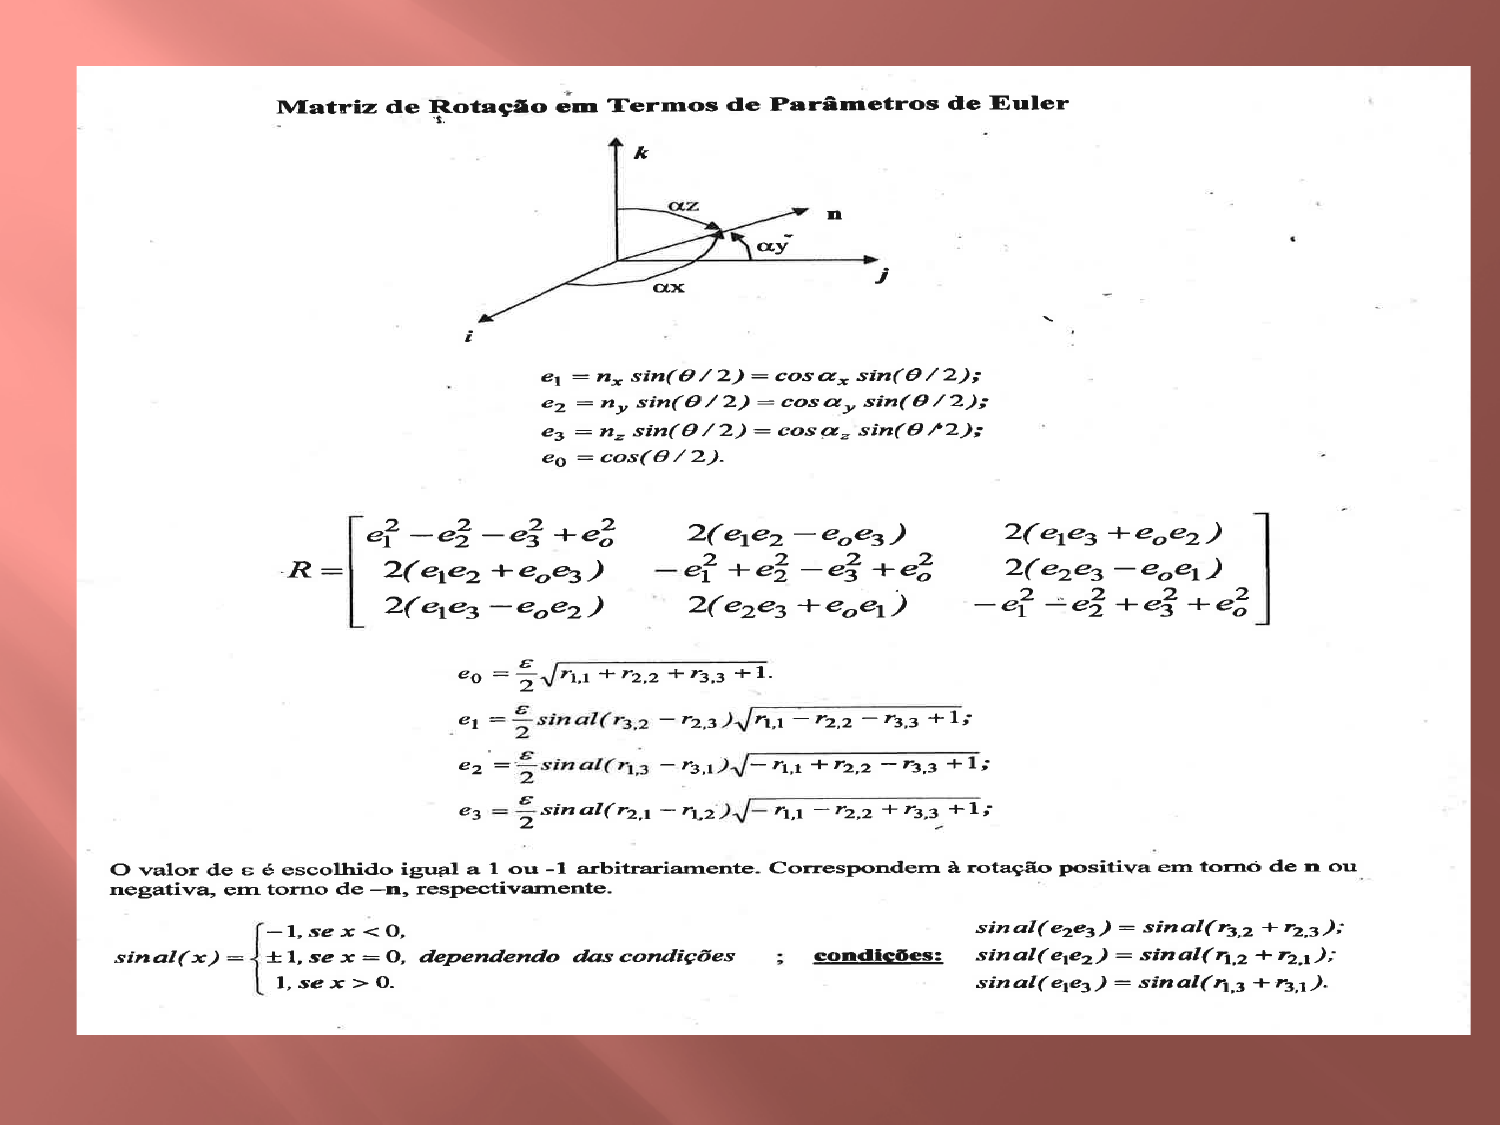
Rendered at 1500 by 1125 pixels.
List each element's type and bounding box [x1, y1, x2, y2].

picture [76, 66, 1471, 1036]
